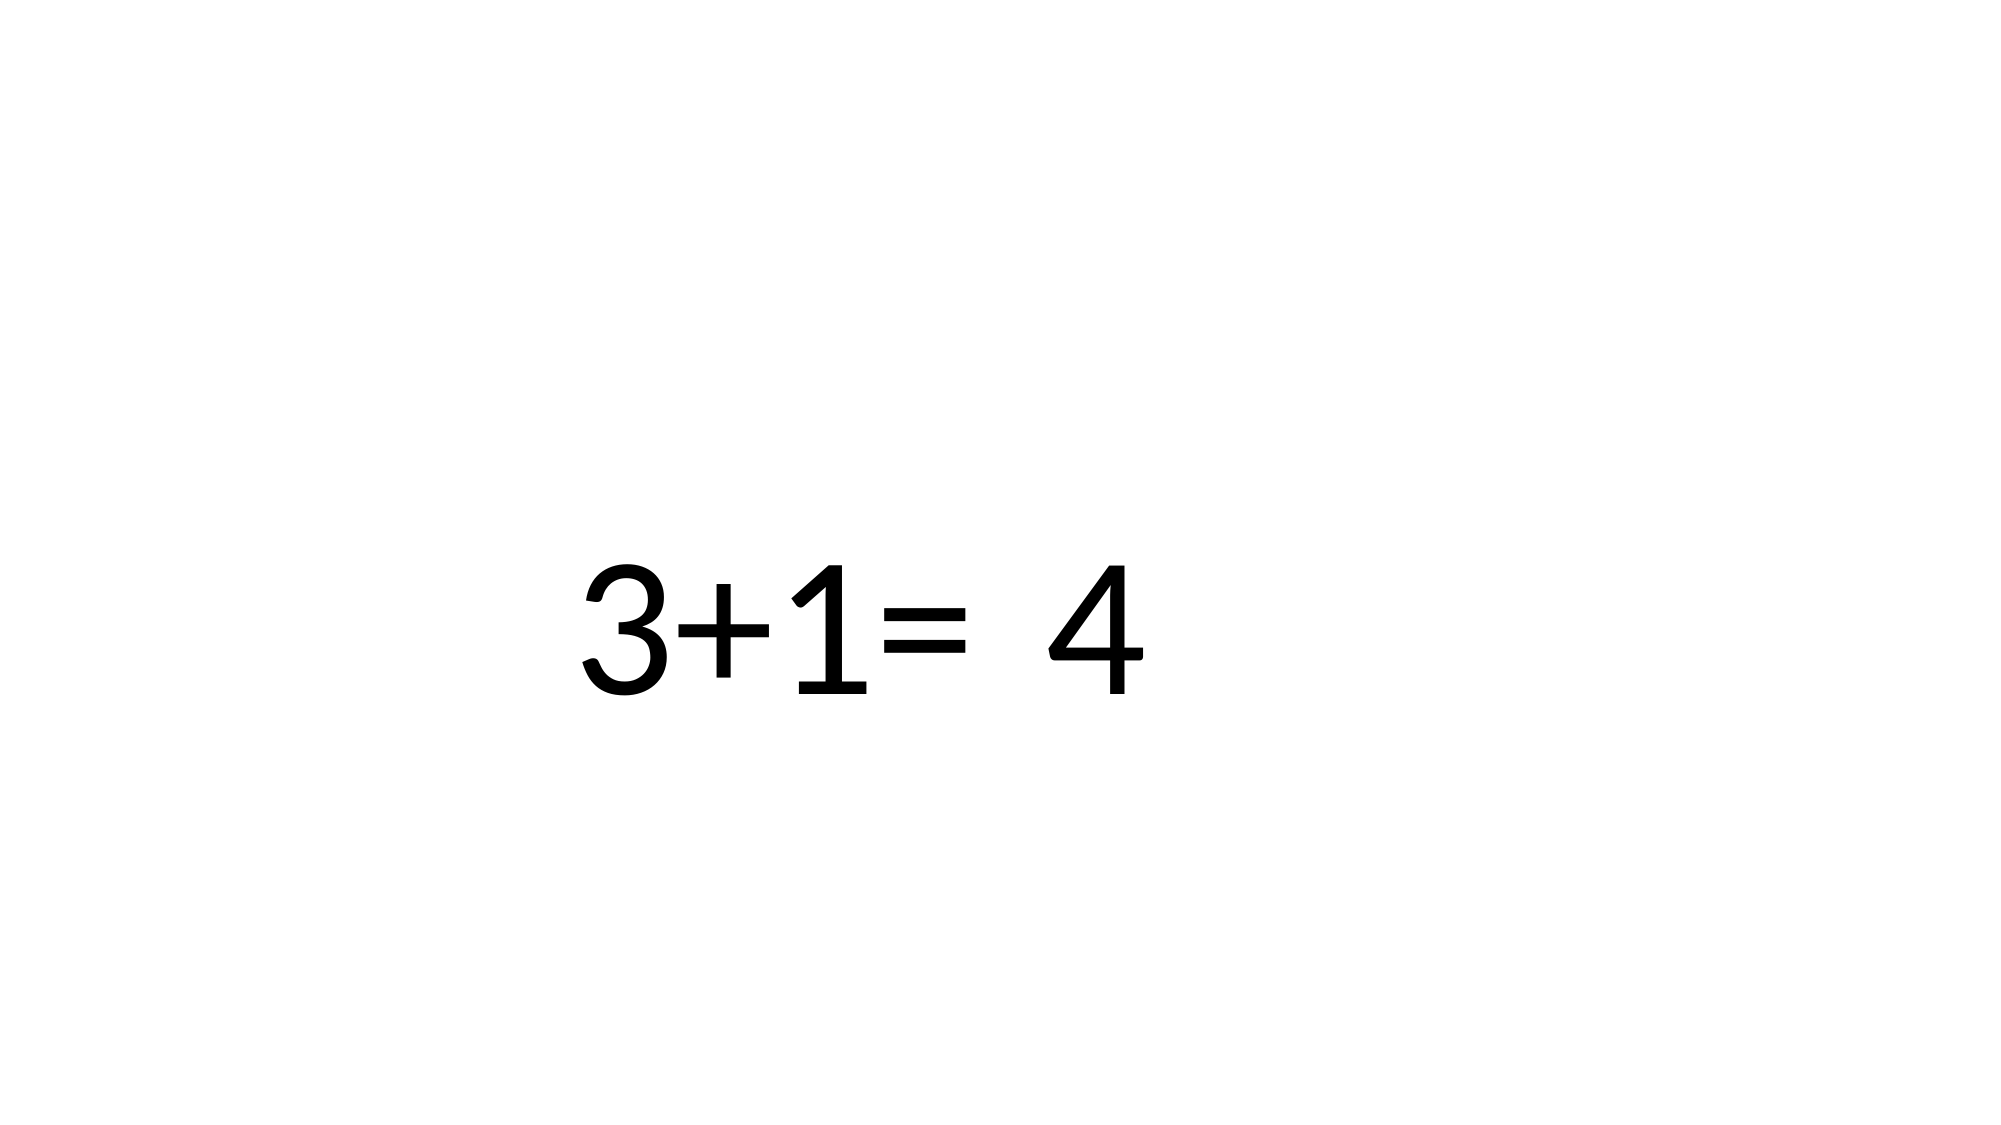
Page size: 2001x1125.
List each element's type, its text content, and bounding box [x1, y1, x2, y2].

text_box 4 [1030, 486, 1163, 742]
text_box 3+1= [558, 486, 991, 742]
